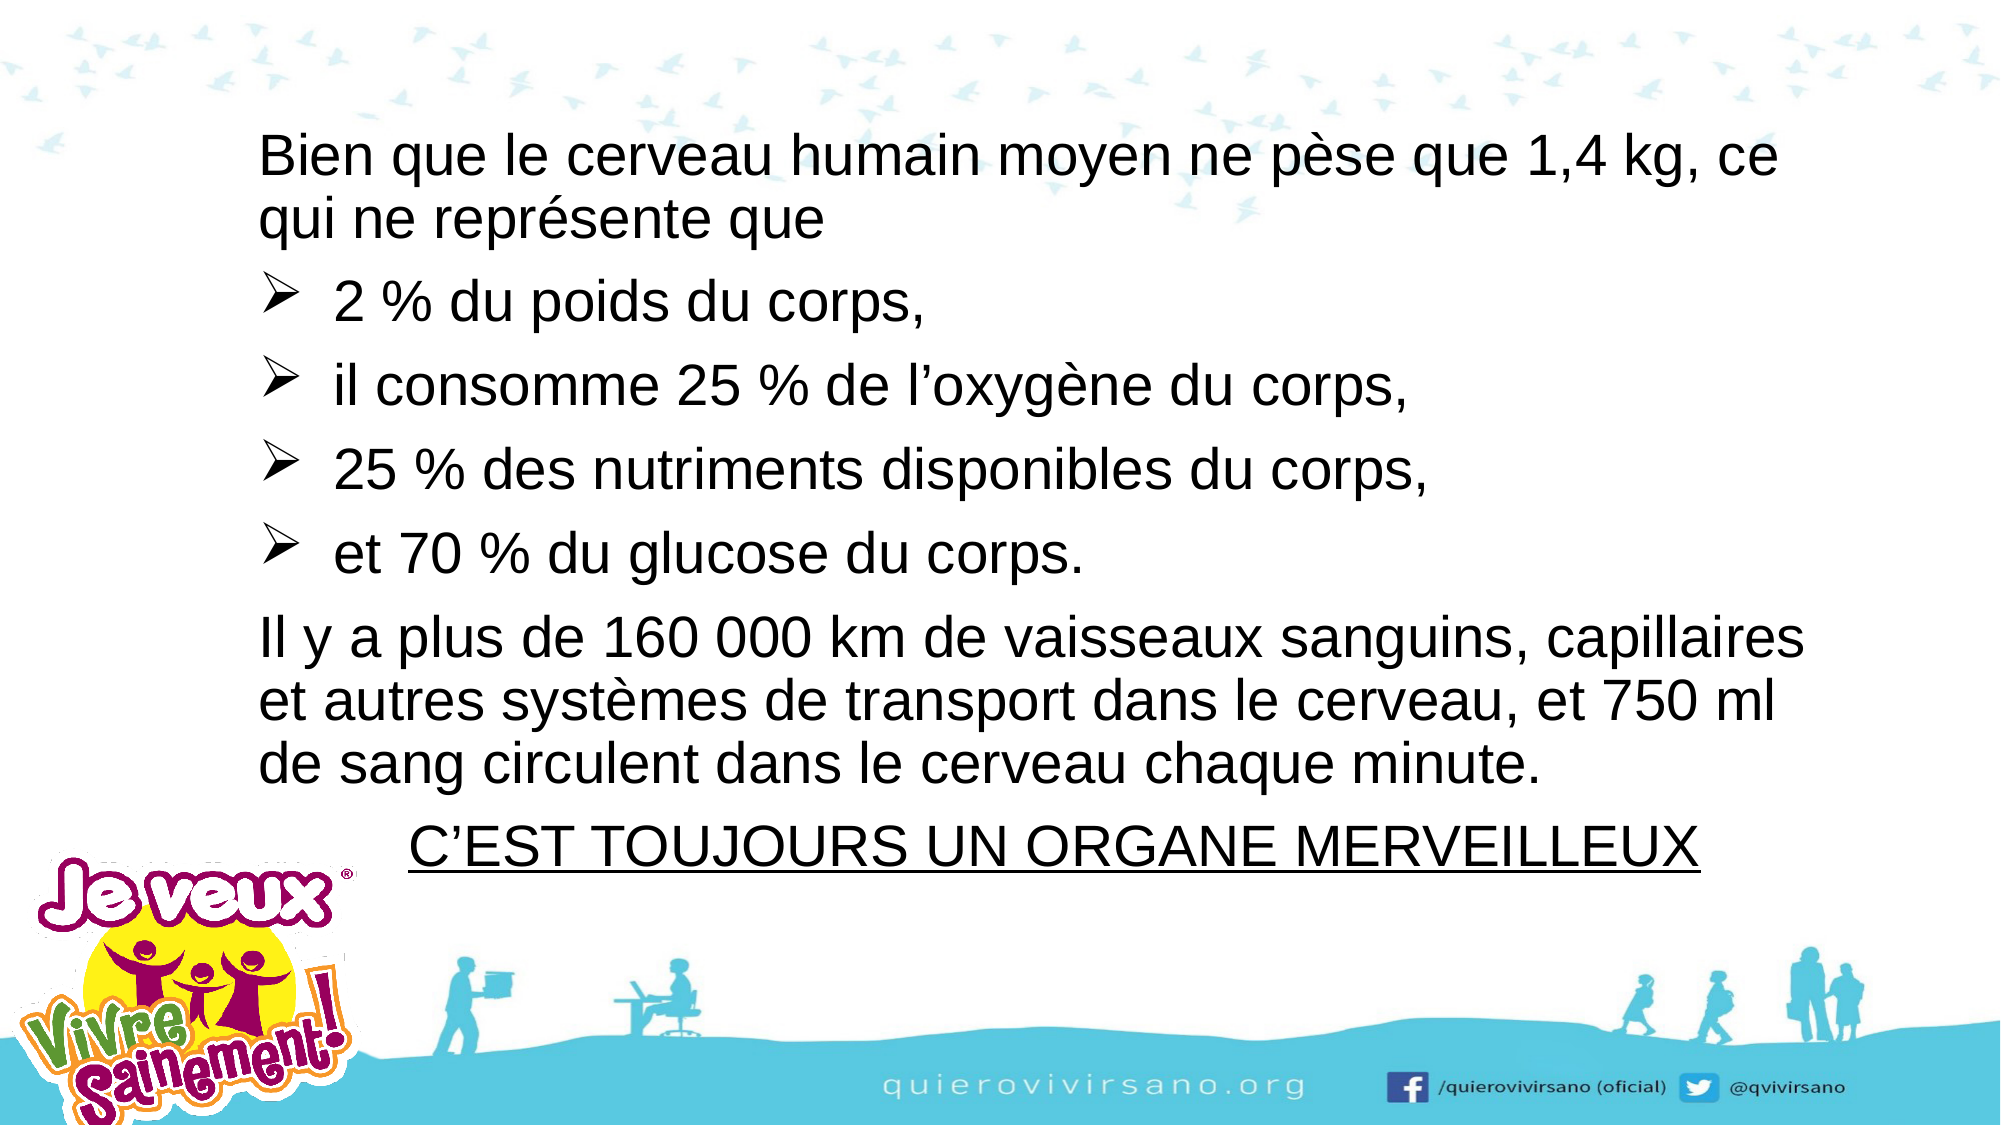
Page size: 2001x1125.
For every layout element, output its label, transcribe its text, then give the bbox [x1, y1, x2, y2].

subtitle Bien que le cerveau humain moyen ne pèse que 1,4 kg, ce qui ne représente que 2 % du poids du corps, il consomme 25 % de l’oxygène du corps, 25 % des nutriments disponibles du corps, et 70 % du glucose du corps. Il y a plus de 160 000 km de vaisseaux sanguins, capillaires et autres systèmes de transport dans le cerveau, et 750 ml de sang circulent dans le cerveau chaque minute. C’EST TOUJOURS UN ORGANE MERVEILLEUX [243, 117, 1852, 1008]
picture [0, 0, 2001, 1125]
